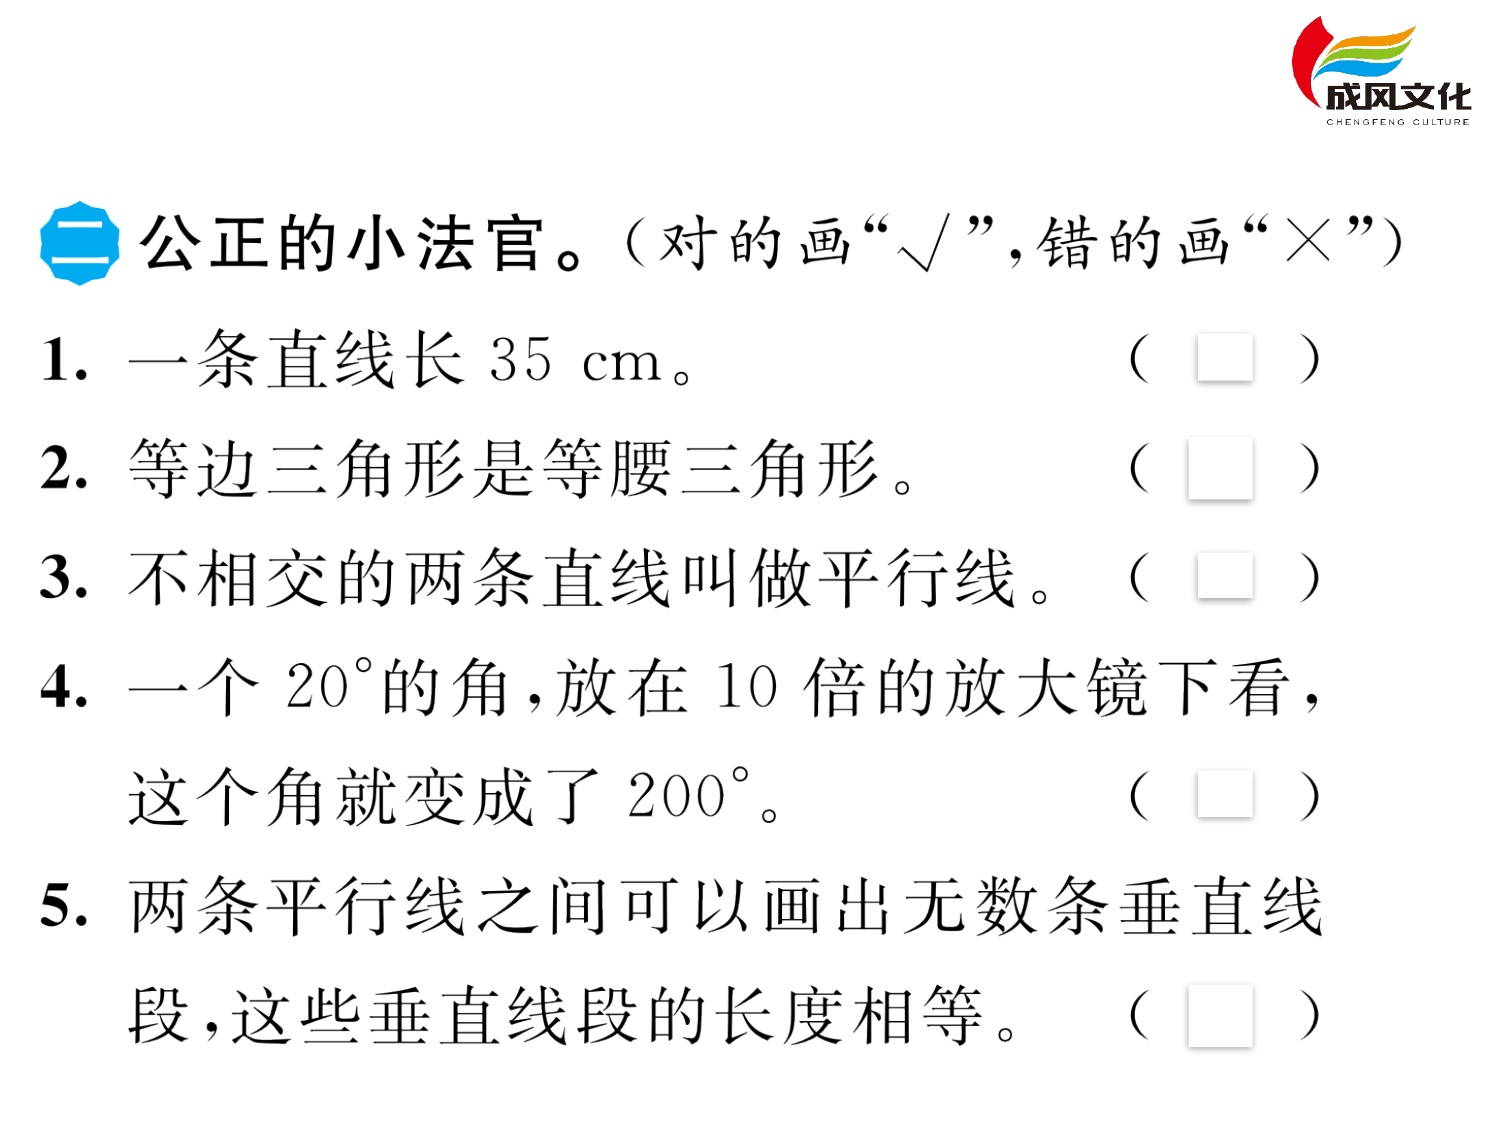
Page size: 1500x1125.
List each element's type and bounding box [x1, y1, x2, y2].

picture [1281, 0, 1489, 136]
picture [35, 176, 1453, 1053]
